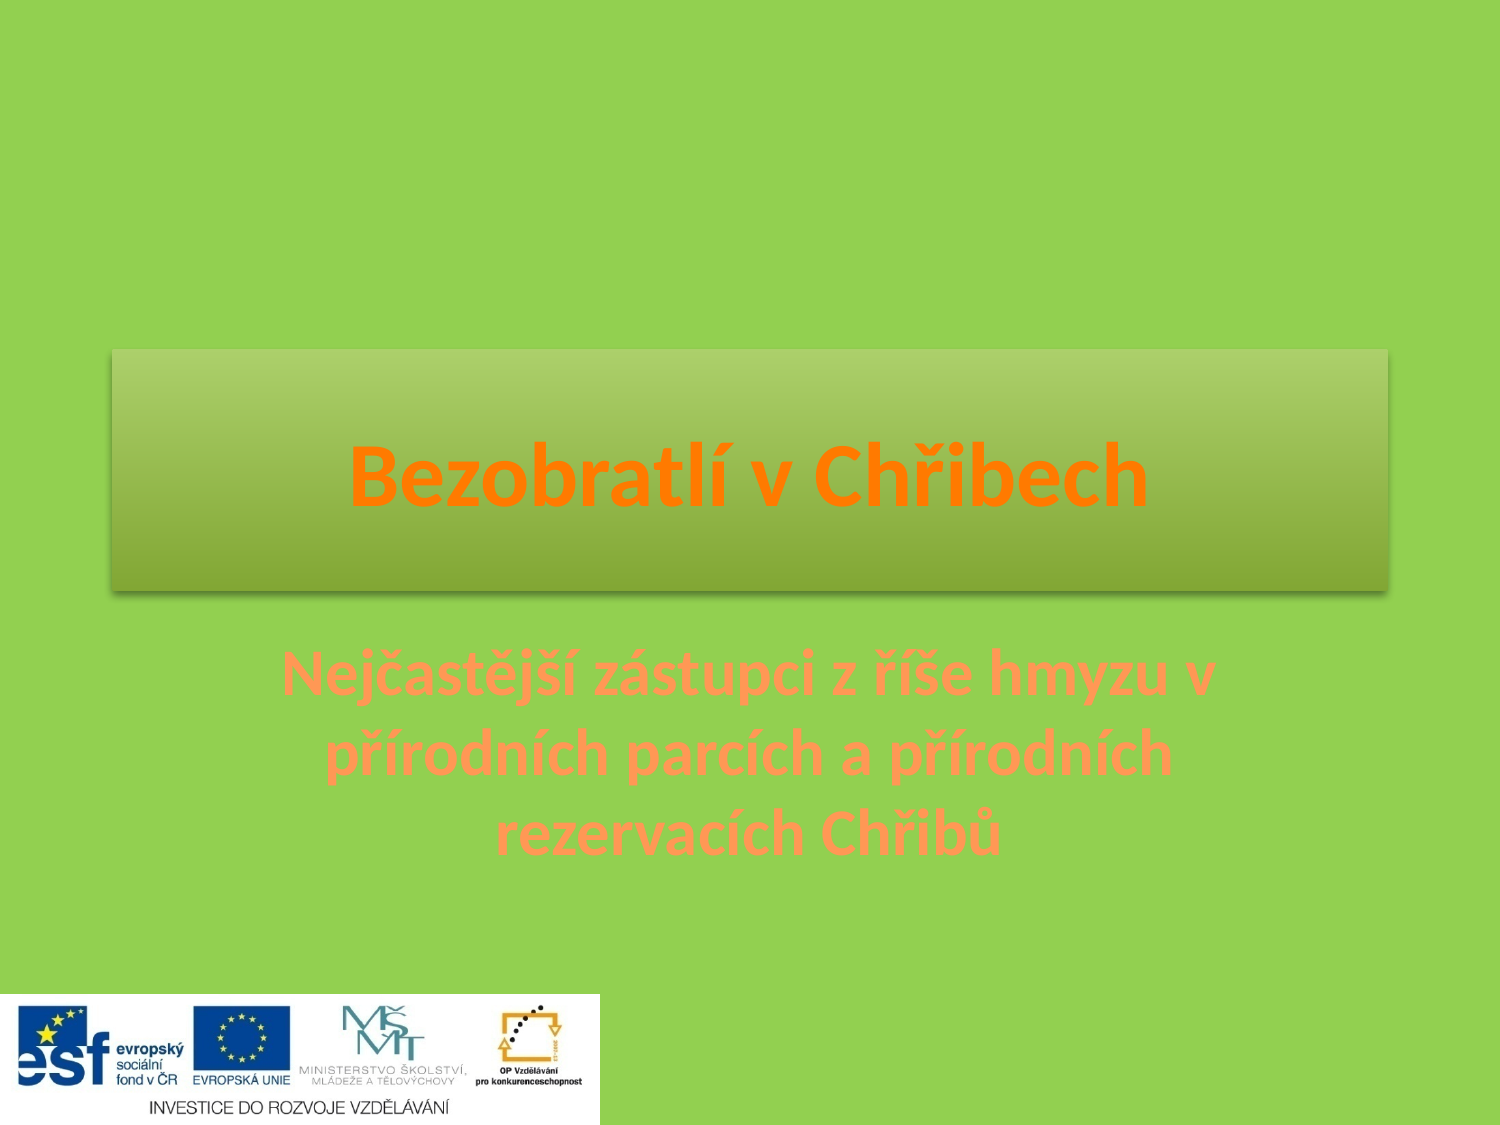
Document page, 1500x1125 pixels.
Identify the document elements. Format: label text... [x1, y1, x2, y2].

subtitle Nejčastější zástupci z říše hmyzu v přírodních parcích a přírodních rezervacích Chřibů [225, 621, 1275, 909]
picture [0, 993, 601, 1125]
title Bezobratlí v Chřibech [112, 349, 1388, 591]
